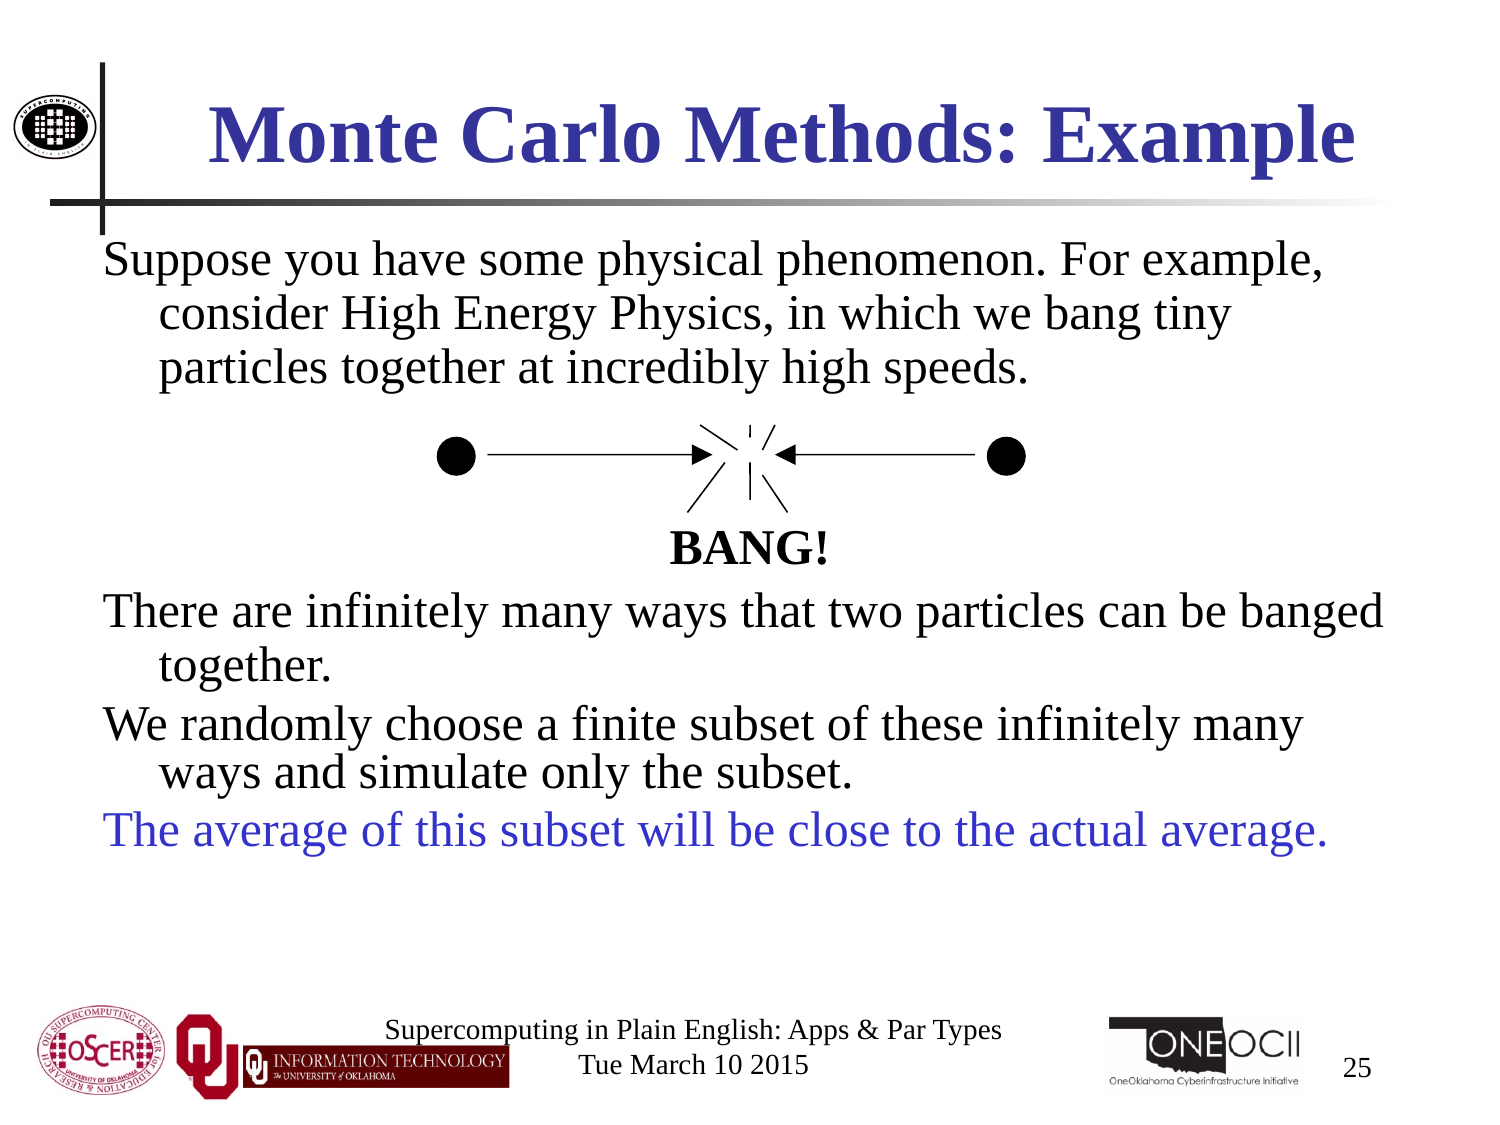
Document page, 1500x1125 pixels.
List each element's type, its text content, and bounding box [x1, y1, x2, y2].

picture [174, 1012, 513, 1102]
picture [1100, 1013, 1306, 1093]
picture [12, 94, 98, 161]
title Monte Carlo Methods: Example [124, 74, 1442, 187]
list Suppose you have some physical phenomenon. For example, consider High Energy Physics, in which we bang tiny particles together at incredibly high speeds. BANG! There are infinitely many ways that two particles can be banged together. We randomly choose a finite subset of these infinitely many ways and simulate only the subset. The average of this subset will be close to the actual average. [87, 224, 1413, 1001]
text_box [437, 424, 1026, 513]
slide_number 25 [1174, 1015, 1388, 1091]
picture [37, 1005, 165, 1095]
footer Supercomputing in Plain English: Apps & Par Types Tue March 10 2015 [237, 1012, 1151, 1088]
